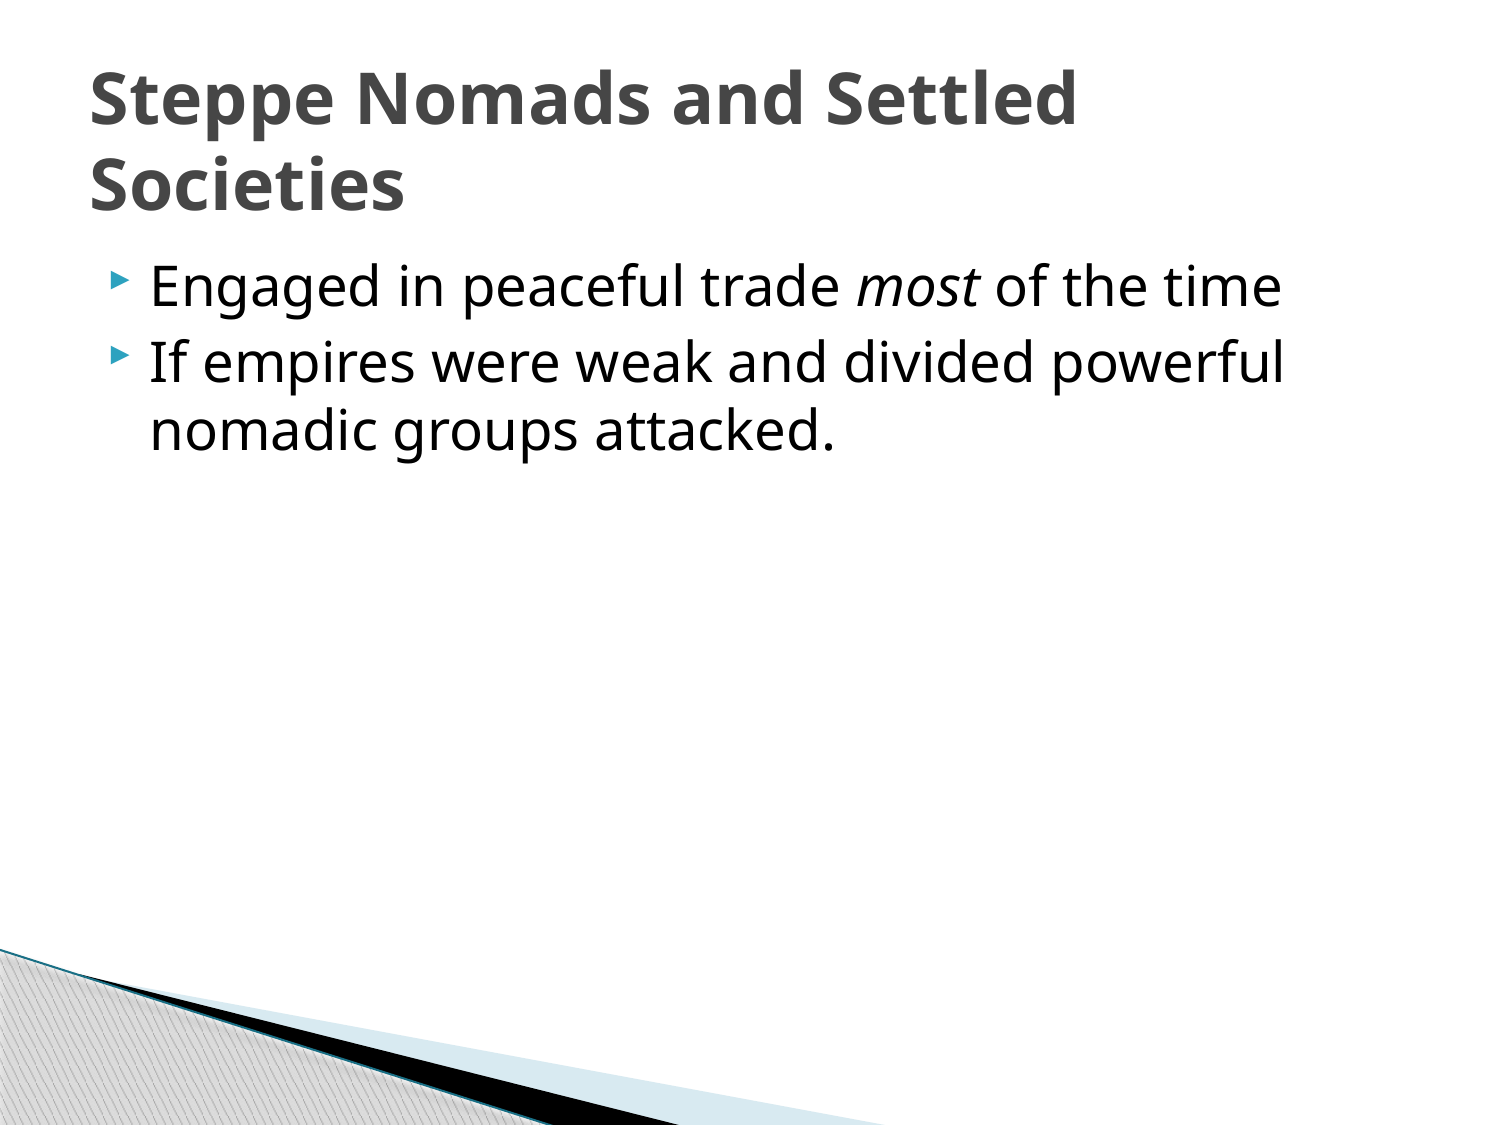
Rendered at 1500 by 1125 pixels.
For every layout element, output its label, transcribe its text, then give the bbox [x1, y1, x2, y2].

title Steppe Nomads and Settled Societies [75, 45, 1425, 233]
list Engaged in peaceful trade most of the time If empires were weak and divided powerful nomadic groups attacked. [75, 243, 1425, 986]
